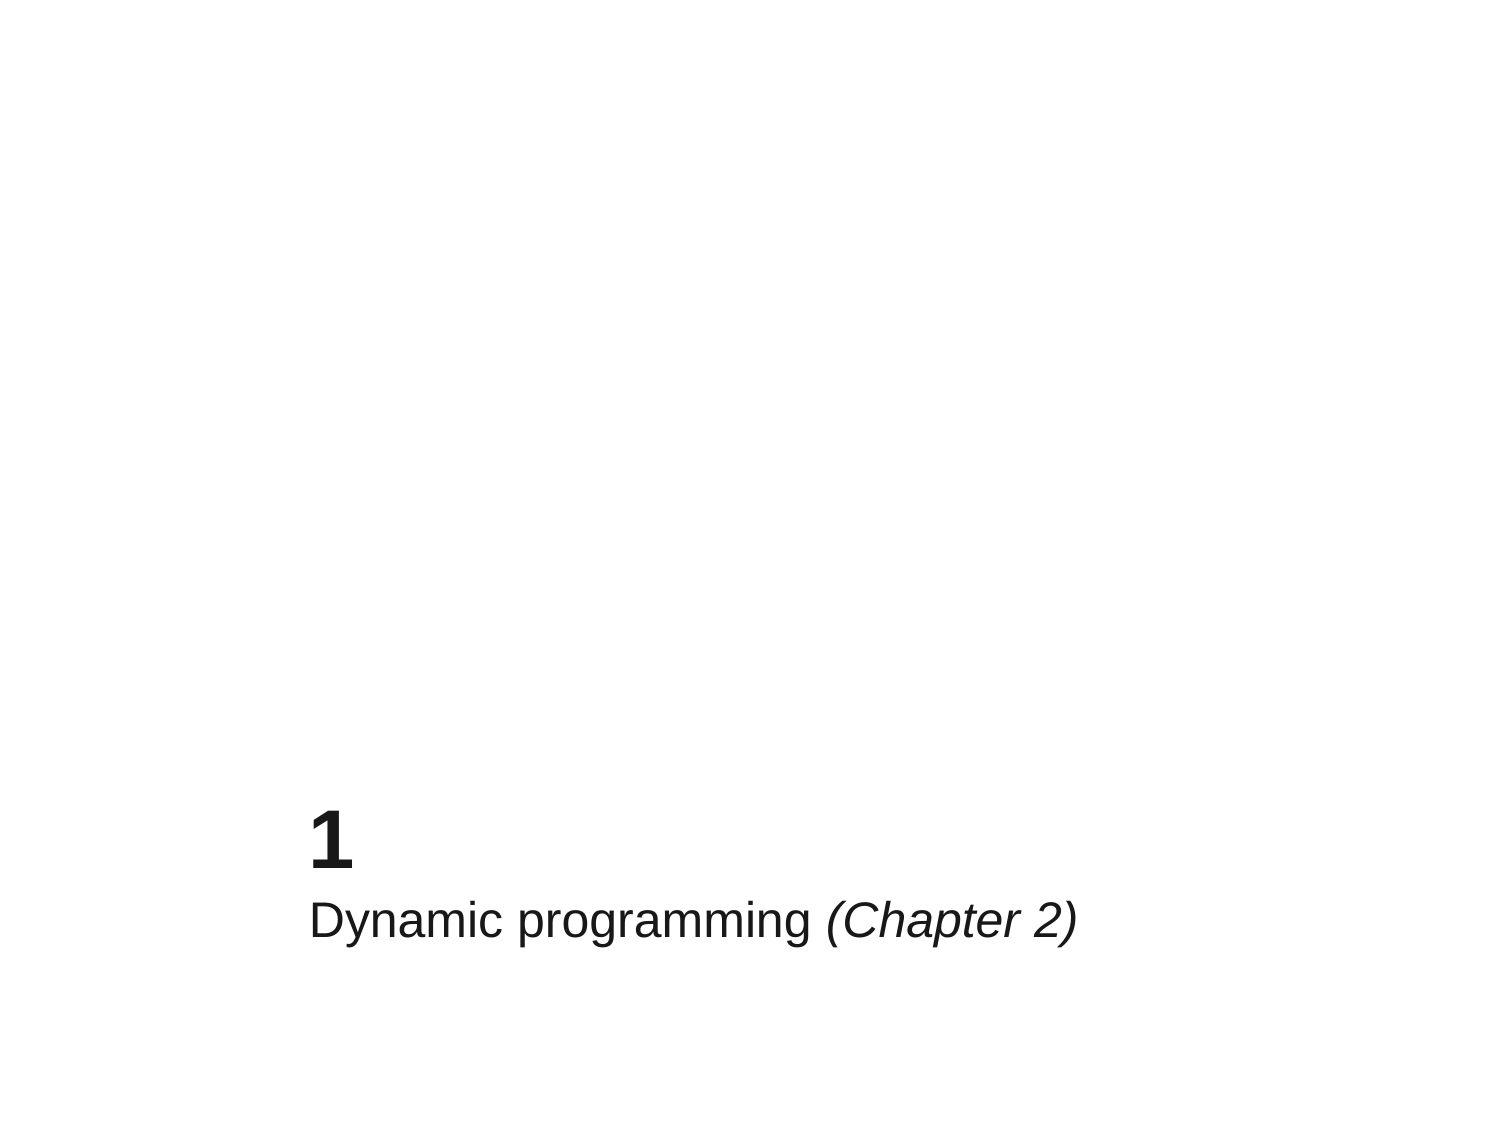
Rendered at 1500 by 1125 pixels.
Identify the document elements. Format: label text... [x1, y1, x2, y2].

title 1 [294, 800, 1194, 880]
list Dynamic programming (Chapter 2) [294, 880, 1194, 1013]
